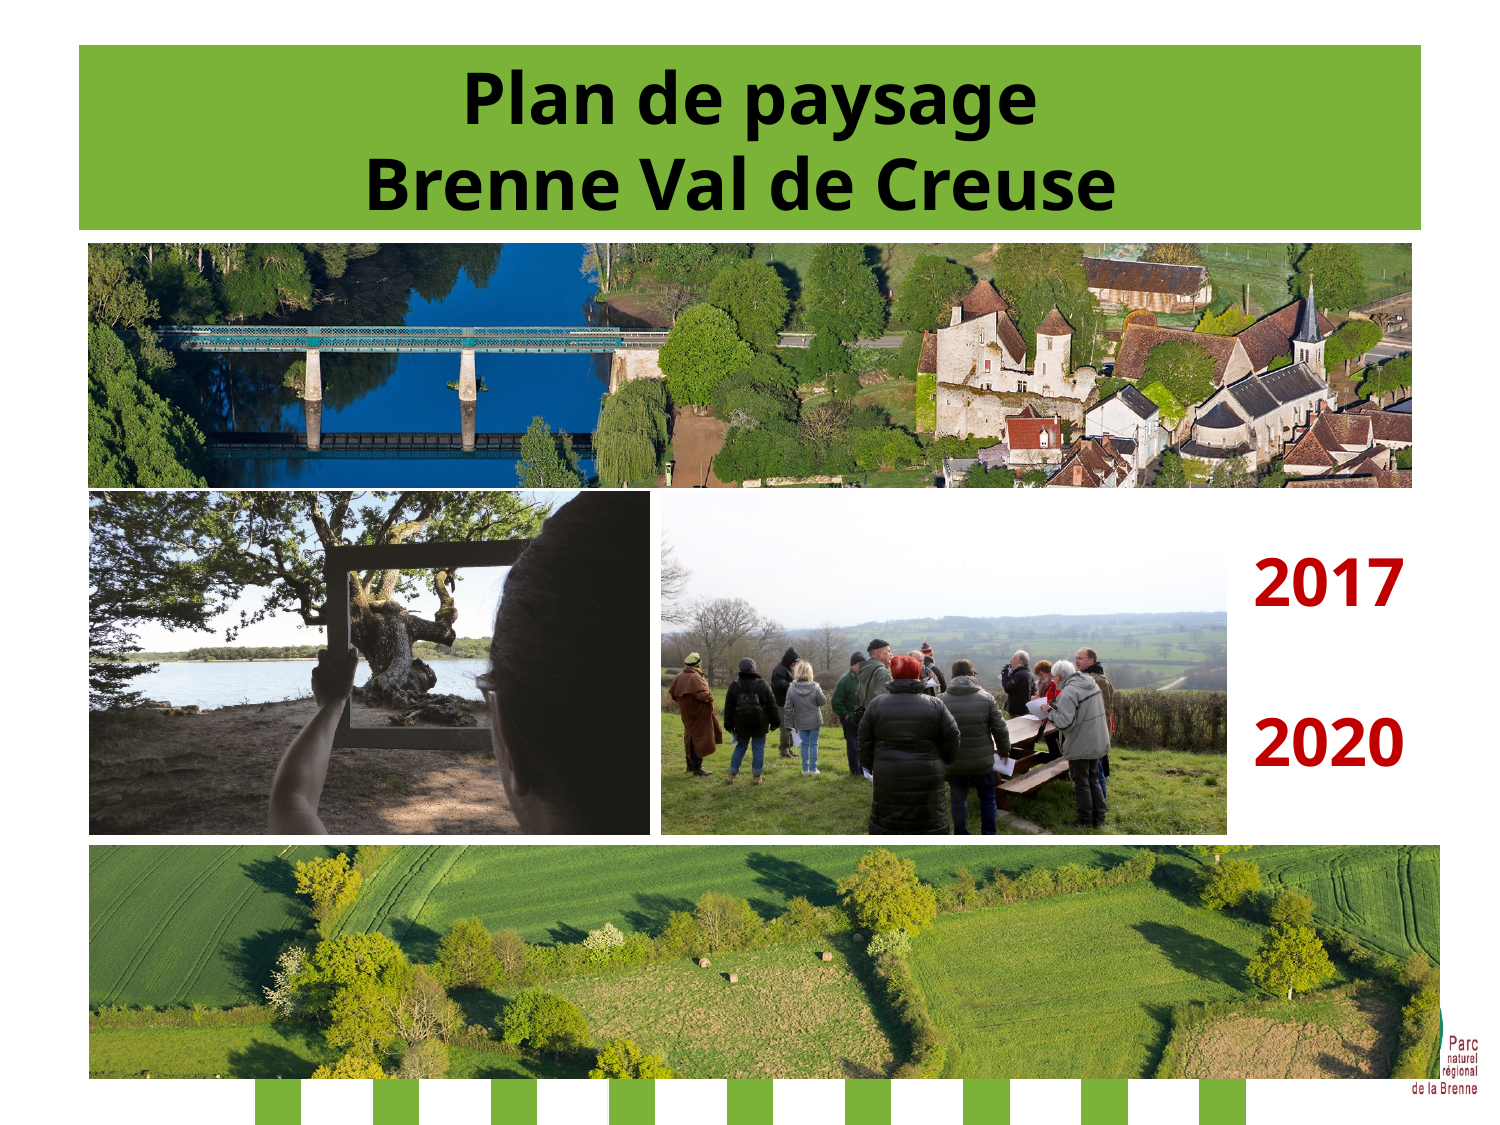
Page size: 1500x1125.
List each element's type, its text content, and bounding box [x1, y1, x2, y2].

picture [661, 491, 1227, 835]
picture [88, 243, 1412, 488]
picture [89, 491, 650, 835]
text_box Plan de paysage Brenne Val de Creuse [74, 45, 1425, 233]
text_box 2017 2020 [1231, 532, 1422, 787]
picture [88, 845, 1495, 1116]
